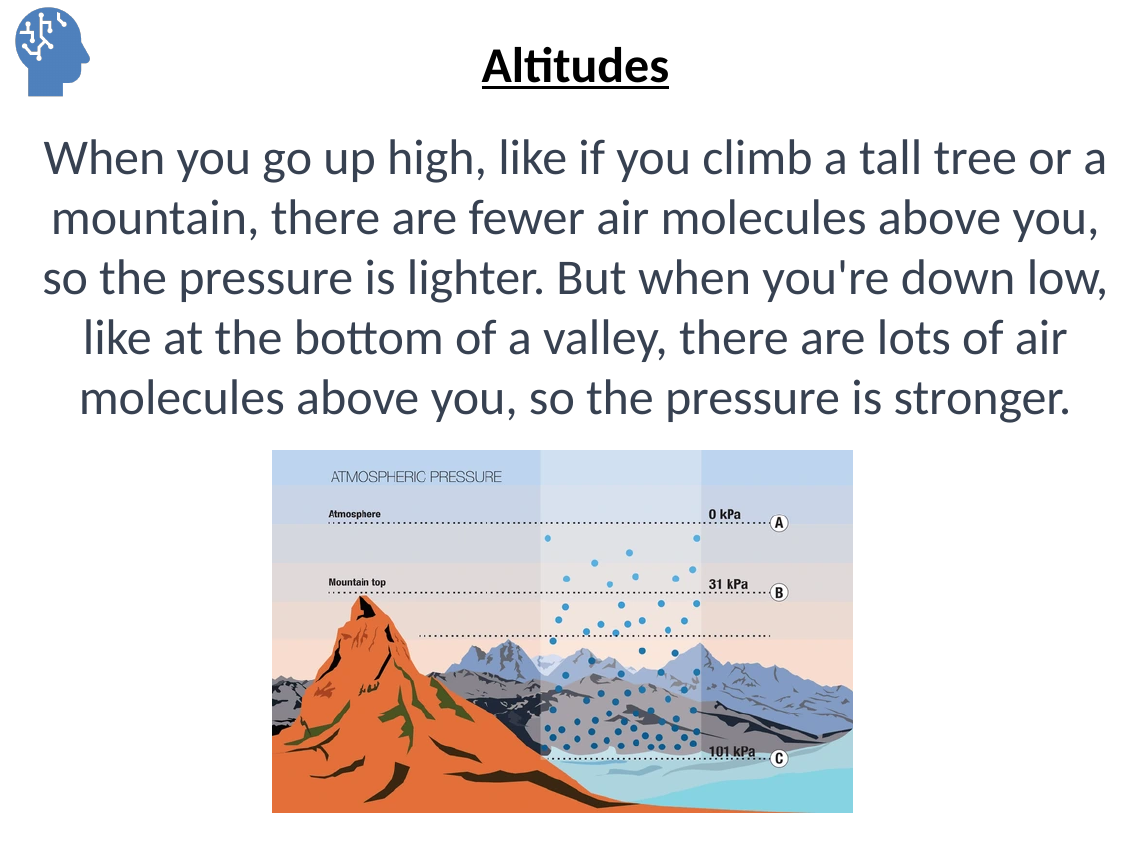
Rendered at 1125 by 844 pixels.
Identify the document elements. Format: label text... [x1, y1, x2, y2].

text_box [0, 0, 105, 105]
text_box Altitudes [104, 25, 1021, 101]
picture [272, 450, 853, 813]
text_box When you go up high, like if you climb a tall tree or a mountain, there are fewer air molecules above you, so the pressure is lighter. But when you're down low, like at the bottom of a valley, there are lots of air molecules above you, so the pressure is stronger. [0, 116, 1125, 432]
